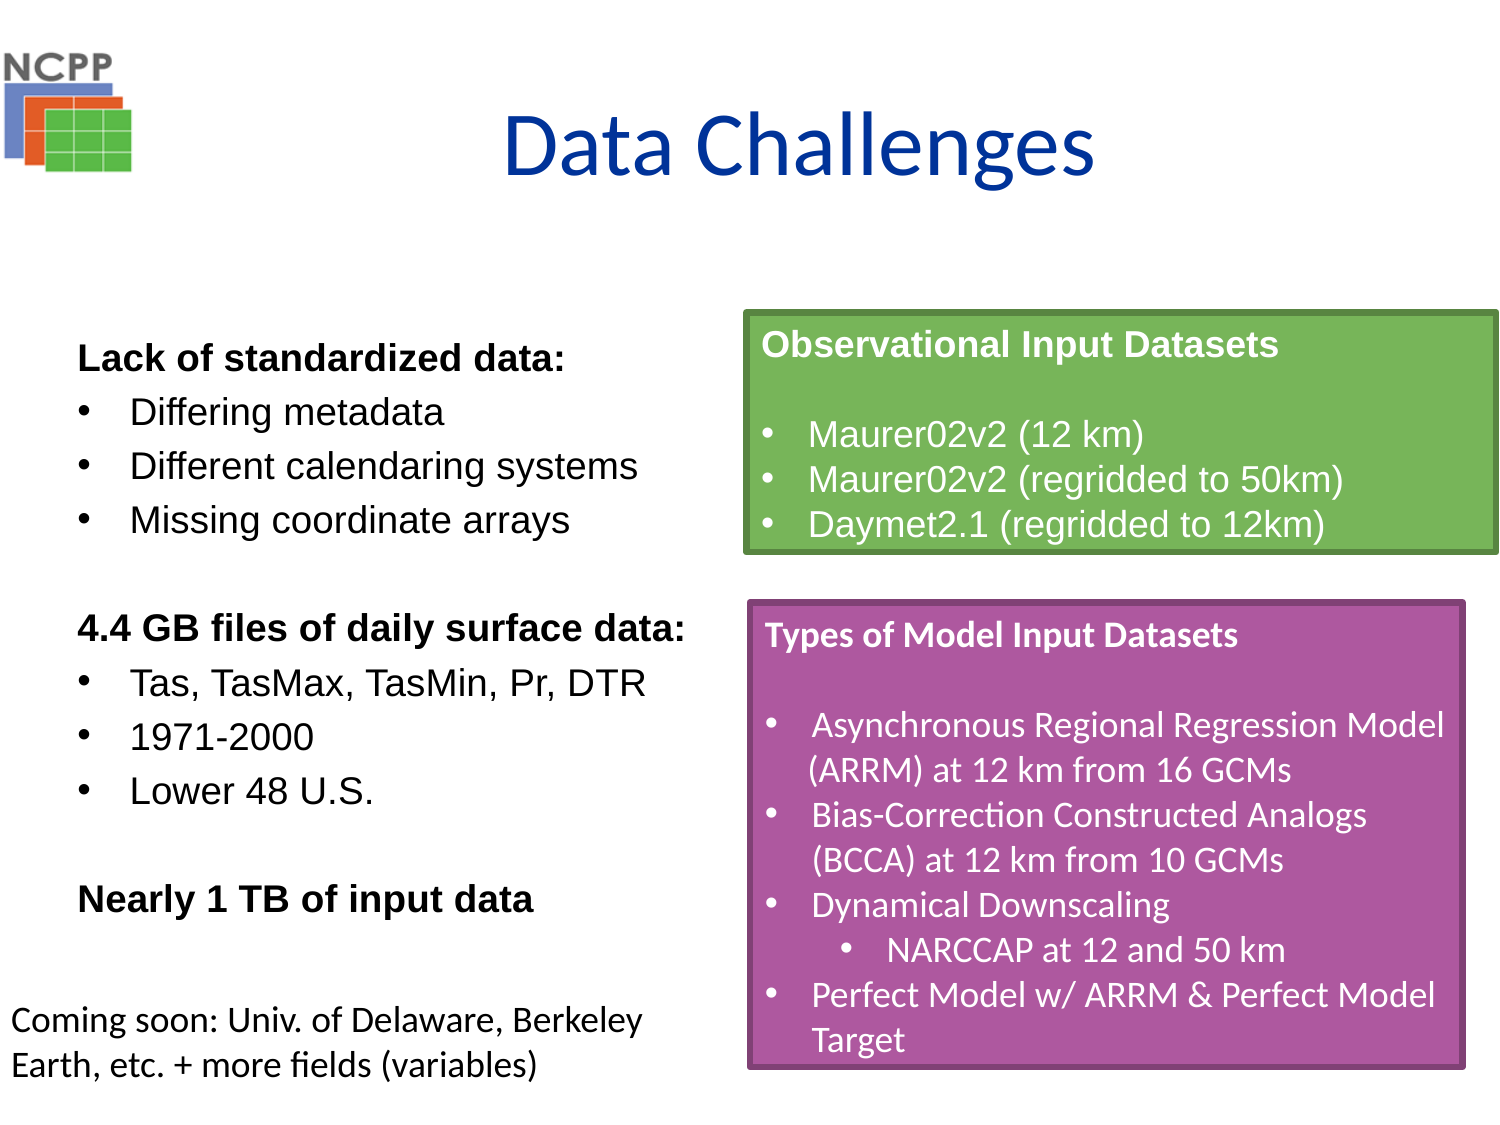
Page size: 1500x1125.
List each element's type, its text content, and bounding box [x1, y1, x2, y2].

text_box Coming soon: Univ. of Delaware, Berkeley Earth, etc. + more fields (variables) [0, 987, 747, 1093]
text_box Observational Input Datasets Maurer02v2 (12 km) Maurer02v2 (regridded to 50km) Daymet2.1 (regridded to 12km) [743, 309, 1499, 555]
title Data Challenges [174, 45, 1425, 233]
list Lack of standardized data: Differing metadata Different calendaring systems Missing coordinate arrays 4.4 GB files of daily surface data: Tas, TasMax, TasMin, Pr, DTR 1971-2000 Lower 48 U.S. Nearly 1 TB of input data [62, 324, 713, 938]
text_box Types of Model Input Datasets Asynchronous Regional Regression Model (ARRM) at 12 km from 16 GCMs Bias-Correction Constructed Analogs (BCCA) at 12 km from 10 GCMs Dynamical Downscaling NARCCAP at 12 and 50 km Perfect Model w/ ARRM & Perfect Model Target [747, 599, 1466, 1070]
picture [0, 47, 138, 180]
